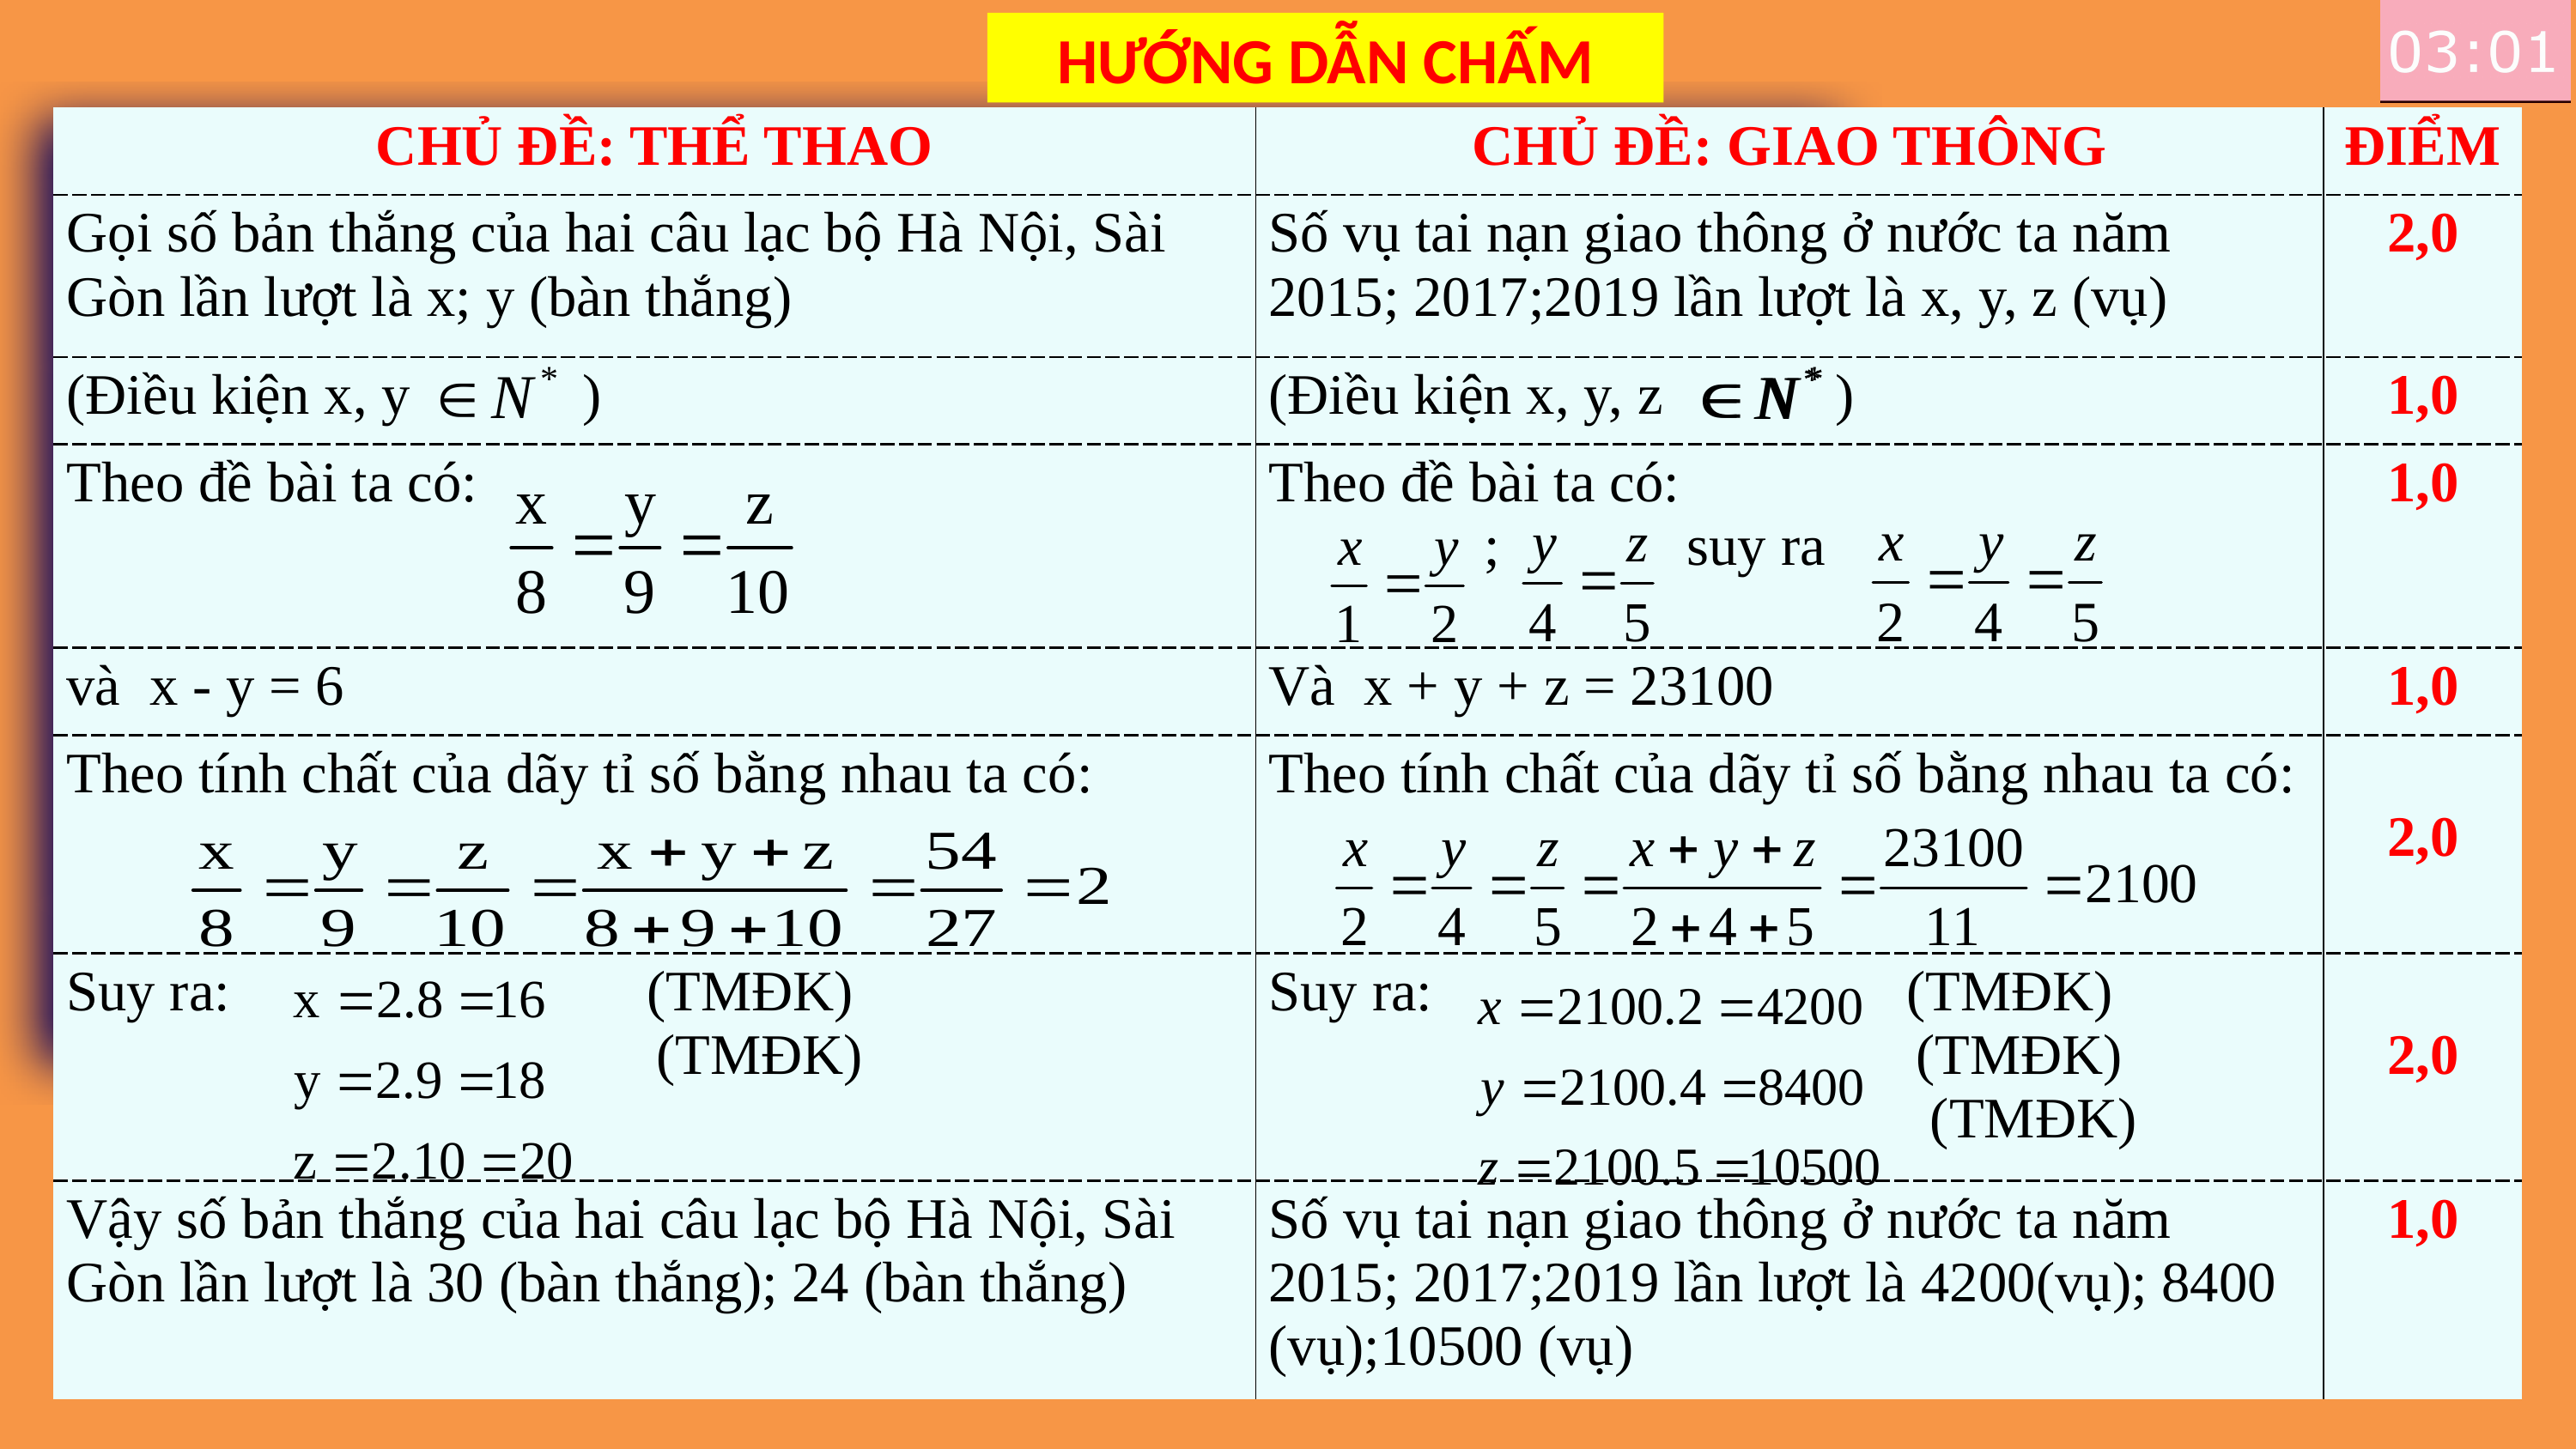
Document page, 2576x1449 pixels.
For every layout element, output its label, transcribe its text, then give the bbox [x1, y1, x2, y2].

table_cell Số vụ tai nạn giao thông ở nước ta năm 2015; 2017;2019 lần lượt là 4200(vụ); 8400 (vụ);10500 (vụ) [1256, 1181, 2323, 1399]
table_cell và x - y = 6 [53, 648, 1255, 735]
table_cell Theo đề bài ta có: ; suy ra [1256, 445, 2323, 648]
table_cell 1,0 [2324, 357, 2522, 445]
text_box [284, 967, 581, 1193]
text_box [1698, 351, 1834, 435]
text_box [500, 463, 803, 628]
table_cell (Điều kiện x, y, z ) [1256, 357, 1698, 445]
table_cell 2,0 [2324, 735, 2522, 954]
table_header CHỦ ĐỀ: THỂ THAO [53, 107, 1255, 195]
table_cell 1,0 [2324, 445, 2522, 648]
table_cell Suy ra: (TMĐK) (TMĐK) (TMĐK) [1256, 954, 2323, 1181]
table_cell 1,0 [2324, 1181, 2522, 1399]
table_cell Theo tính chất của dãy tỉ số bằng nhau ta có: [1256, 735, 2323, 954]
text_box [180, 816, 1122, 959]
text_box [1513, 508, 1664, 656]
table_cell Số vụ tai nạn giao thông ở nước ta năm 2015; 2017;2019 lần lượt là x, y, z (vụ) [1256, 195, 2323, 357]
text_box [1862, 506, 2115, 656]
table_cell 1,0 [2324, 648, 2522, 735]
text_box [1321, 512, 1473, 657]
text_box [433, 351, 568, 434]
table_cell (Điều kiện x, y ) [53, 357, 1255, 445]
table_cell Gọi số bản thắng của hai câu lạc bộ Hà Nội, Sài Gòn lần lượt là x; y (bàn thắng) [53, 195, 1255, 357]
table_cell Theo tính chất của dãy tỉ số bằng nhau ta có: [53, 735, 1255, 954]
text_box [1467, 975, 1890, 1198]
table_cell Suy ra: (TMĐK) (TMĐK) [53, 954, 286, 1181]
table_header ĐIỂM [2324, 107, 2522, 195]
table_cell Vậy số bản thắng của hai câu lạc bộ Hà Nội, Sài Gòn lần lượt là 30 (bàn thắng); 24 (bàn thắng) [53, 1181, 1255, 1399]
table_cell (Điều kiện x, y, z ) [1832, 357, 2323, 445]
table_cell Theo đề bài ta có: [53, 445, 1255, 648]
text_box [1327, 812, 2206, 959]
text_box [2379, 0, 2572, 104]
table_header CHỦ ĐỀ: GIAO THÔNG [1256, 107, 2323, 195]
text_box HƯỚNG DẪN CHẤM [987, 12, 1664, 103]
table_cell 2,0 [2324, 195, 2522, 357]
table_cell 2,0 [2324, 954, 2522, 1181]
table_cell Suy ra: (TMĐK) (TMĐK) [580, 954, 1255, 1181]
table_cell Và x + y + z = 23100 [1256, 648, 2323, 735]
